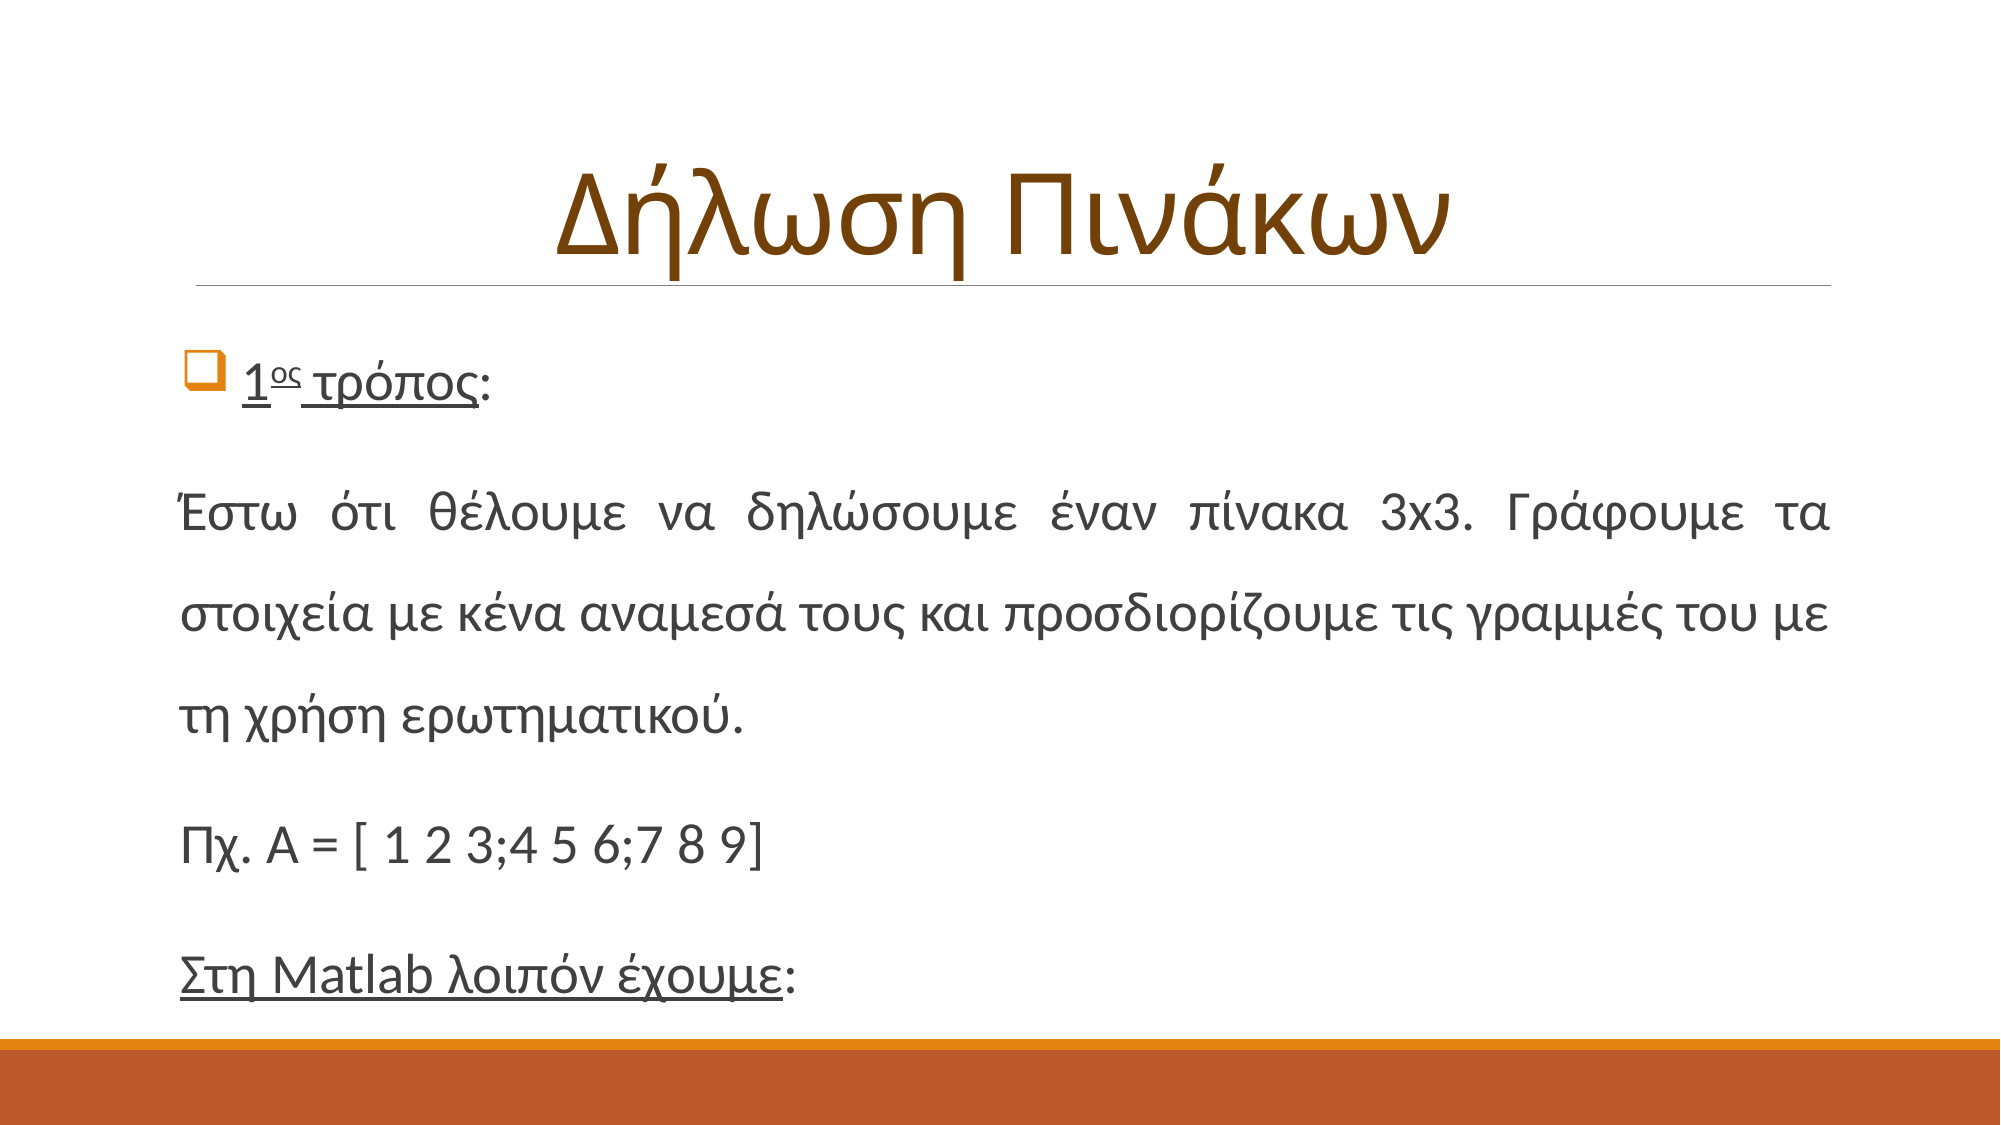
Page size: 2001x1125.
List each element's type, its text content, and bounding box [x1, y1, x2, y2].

title Δήλωση Πινάκων [180, 47, 1830, 285]
list 1ος τρόπος: Έστω ότι θέλουμε να δηλώσουμε έναν πίνακα 3x3. Γράφουμε τα στοιχεία με κένα αναμεσά τους και προσδιορίζουμε τις γραμμές του με τη χρήση ερωτηματικού. Πχ. A = [ 1 2 3;4 5 6;7 8 9] Στη Matlab λοιπόν έχουμε: [180, 302, 1830, 1015]
